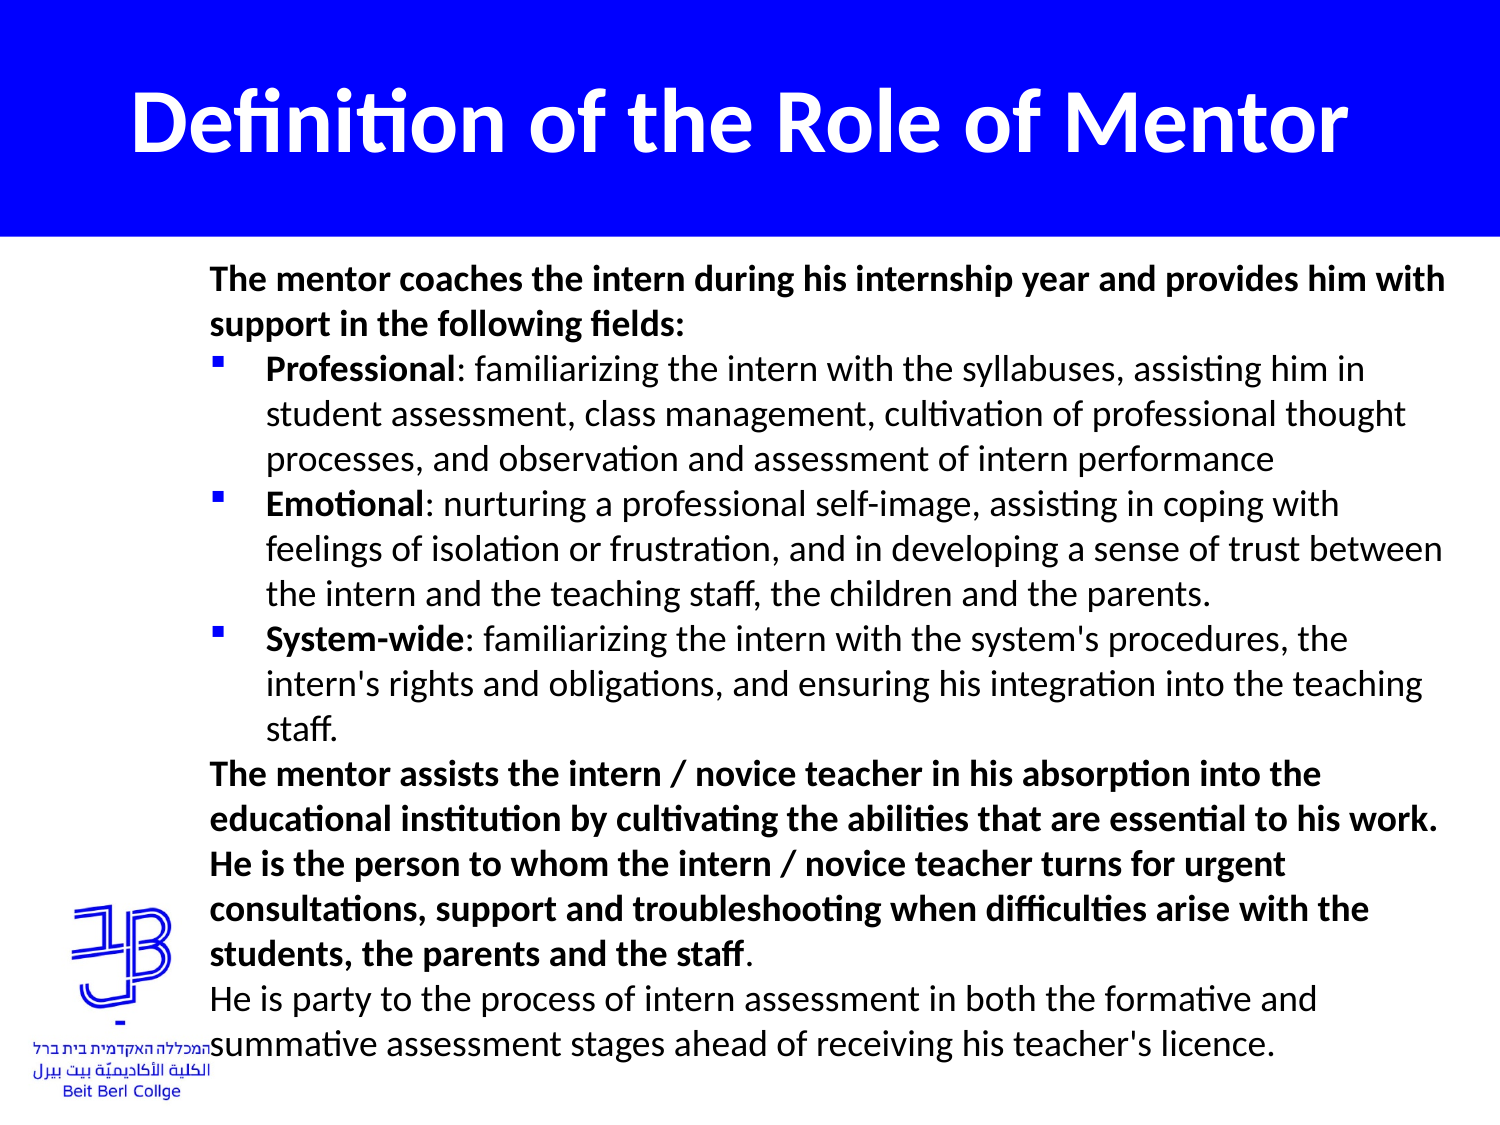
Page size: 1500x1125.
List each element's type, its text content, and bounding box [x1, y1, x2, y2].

text_box The mentor coaches the intern during his internship year and provides him with support in the following fields: Professional: familiarizing the intern with the syllabuses, assisting him in student assessment, class management, cultivation of professional thought processes, and observation and assessment of intern performance Emotional: nurturing a professional self-image, assisting in coping with feelings of isolation or frustration, and in developing a sense of trust between the intern and the teaching staff, the children and the parents. System-wide: familiarizing the intern with the system's procedures, the intern's rights and obligations, and ensuring his integration into the teaching staff. The mentor assists the intern / novice teacher in his absorption into the educational institution by cultivating the abilities that are essential to his work. He is the person to whom the intern / novice teacher turns for urgent consultations, support and troubleshooting when difficulties arise with the students, the parents and the staff. He is party to the process of intern assessment in both the formative and summative assessment stages ahead of receiving his teacher's licence. [194, 246, 1471, 1117]
title Definition of the Role of Mentor [0, 0, 1500, 237]
picture [17, 870, 224, 1125]
